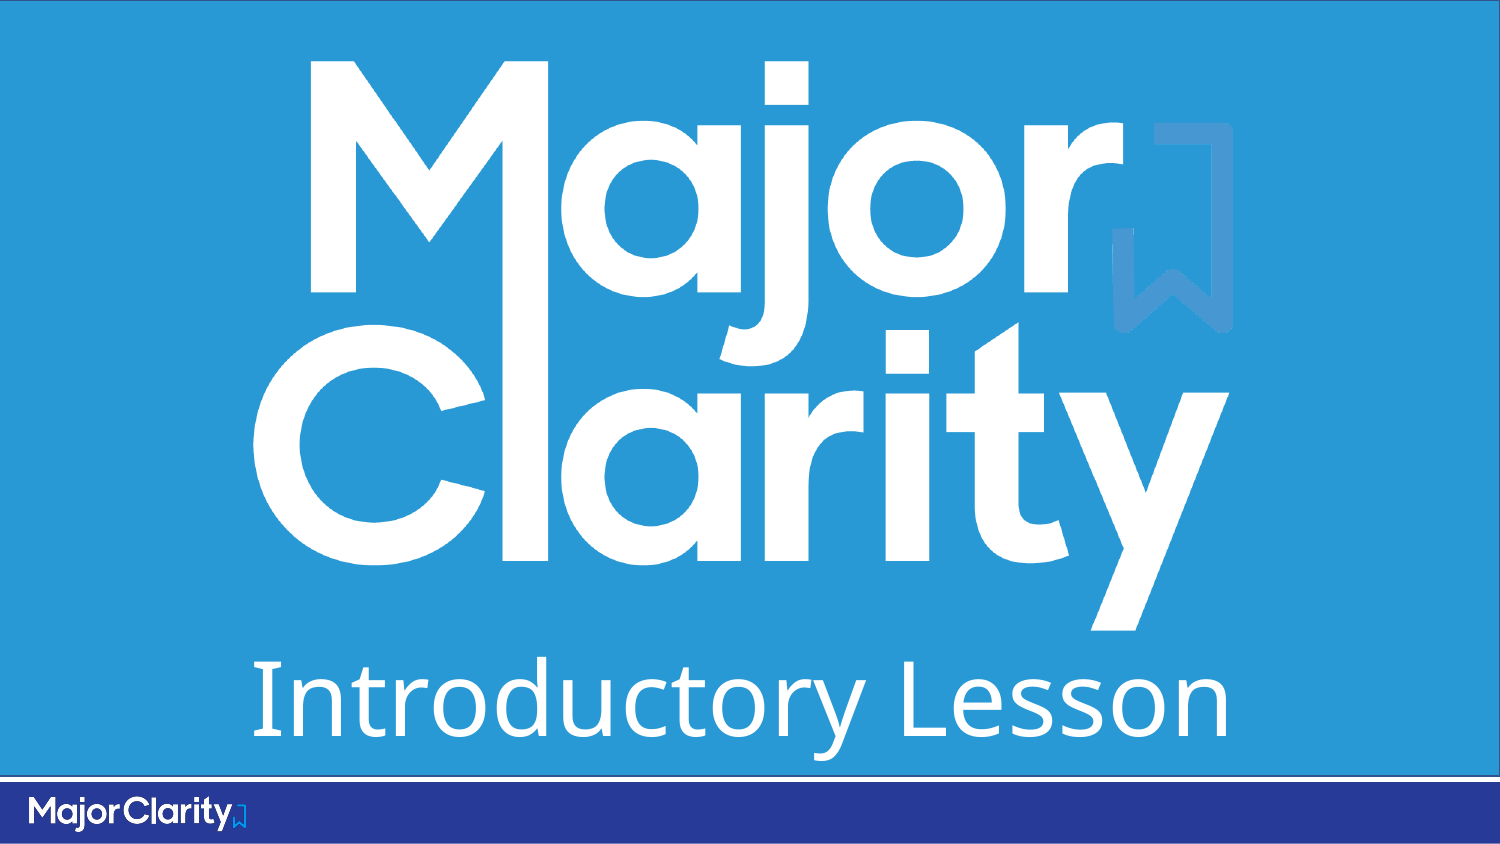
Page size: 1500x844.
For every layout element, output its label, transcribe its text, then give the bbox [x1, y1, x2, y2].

picture [253, 61, 1234, 631]
title Introductory Lesson [133, 468, 1353, 763]
picture [29, 796, 246, 832]
